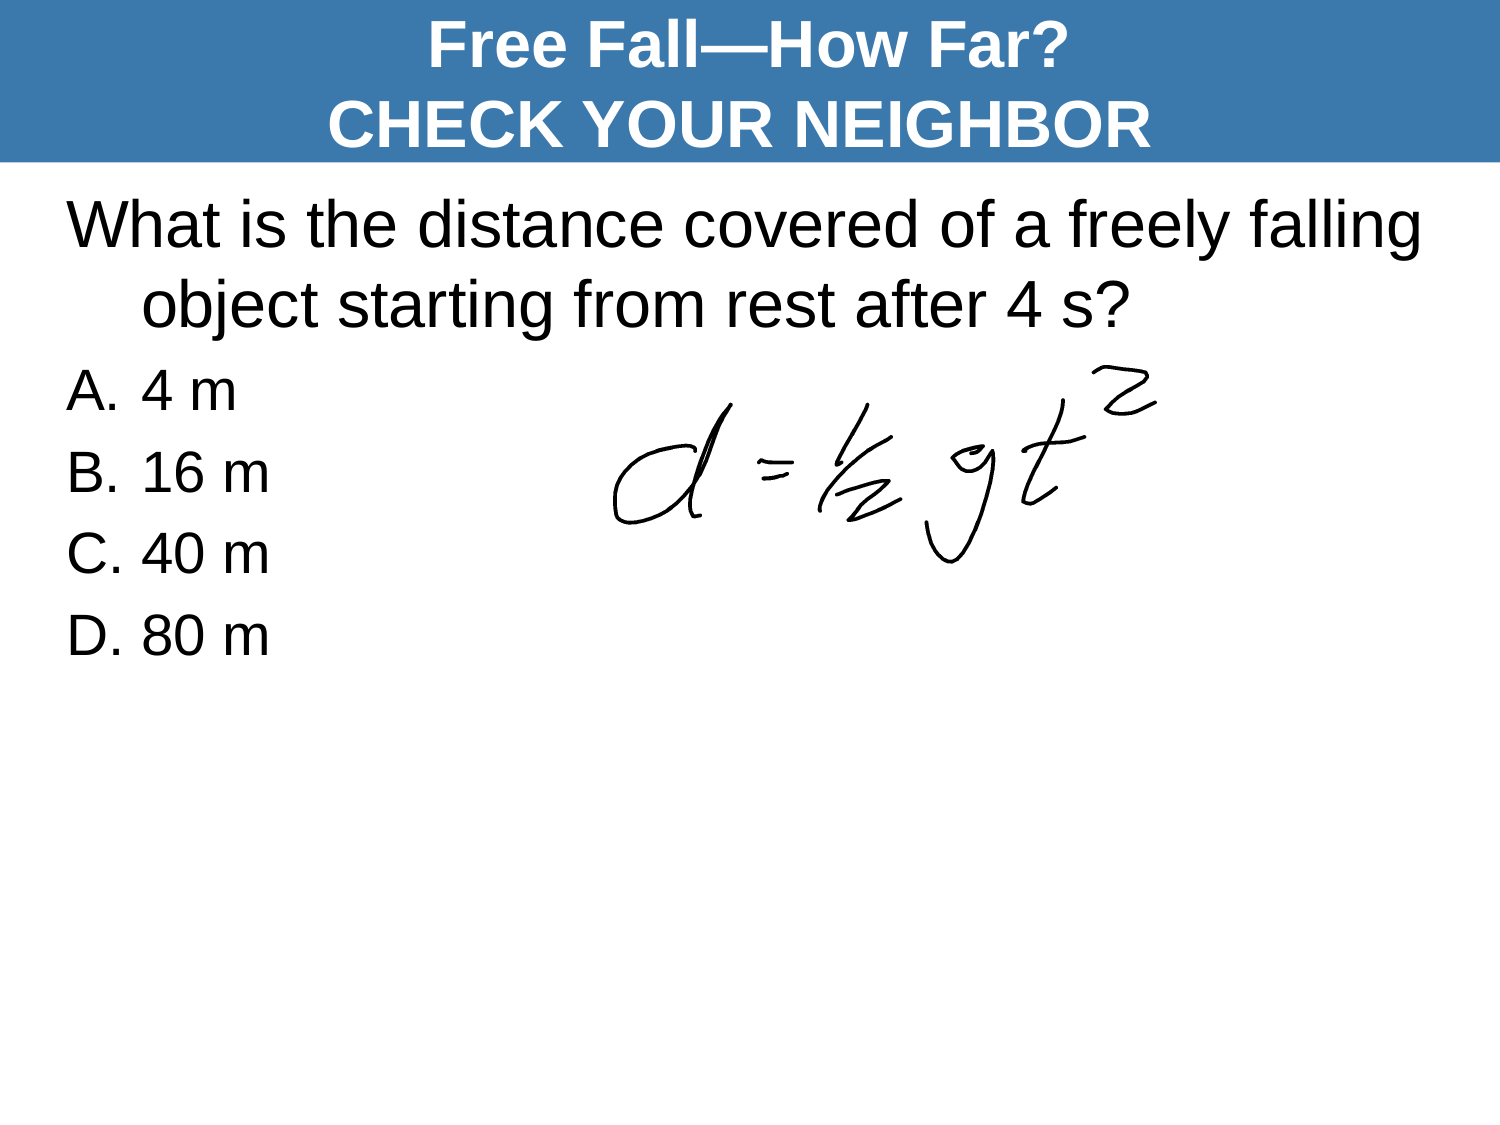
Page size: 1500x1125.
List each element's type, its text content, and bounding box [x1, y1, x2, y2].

picture [609, 360, 1160, 567]
list What is the distance covered of a freely falling object starting from rest after 4 s? 4 m 16 m 40 m 80 m [51, 173, 1500, 759]
text_box Free Fall—How Far? CHECK YOUR NEIGHBOR [0, 0, 1500, 163]
